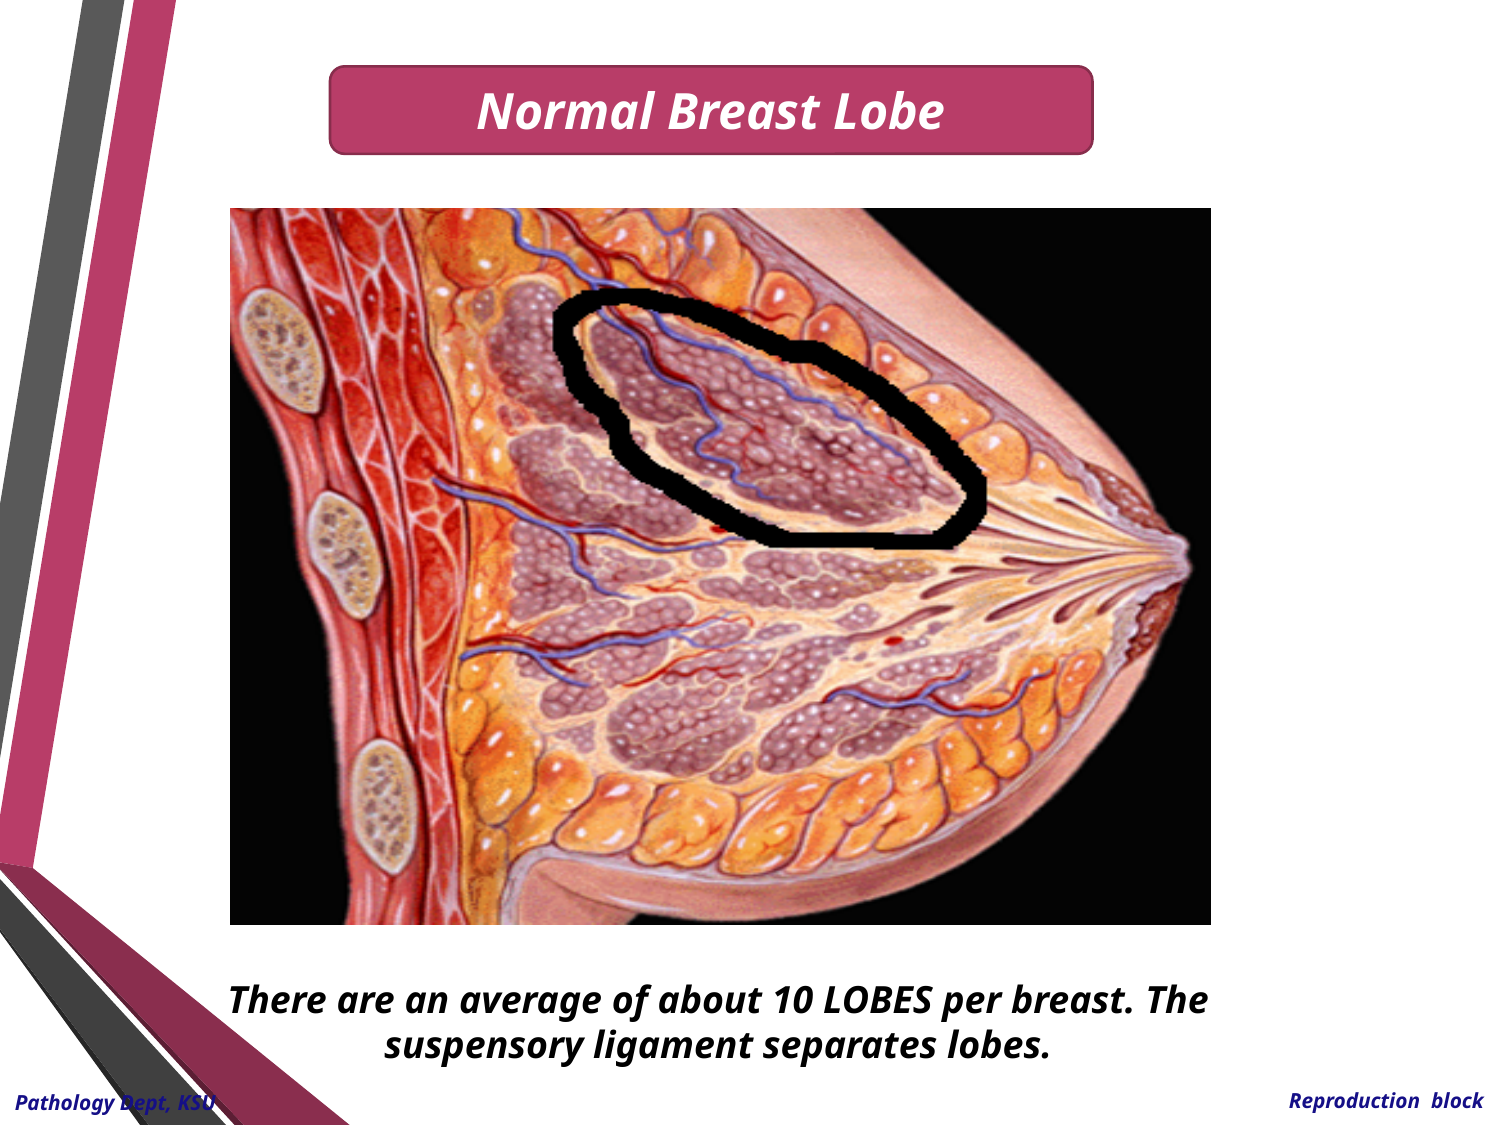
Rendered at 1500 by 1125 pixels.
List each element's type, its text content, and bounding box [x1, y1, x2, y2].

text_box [229, 207, 1211, 926]
text_box Reproduction block [1244, 1080, 1499, 1121]
text_box Normal Breast Lobe [328, 65, 1094, 156]
text_box Pathology Dept, KSU [0, 1082, 243, 1122]
text_box There are an average of about 10 LOBES per breast. The suspensory ligament separates lobes. [187, 968, 1250, 1074]
